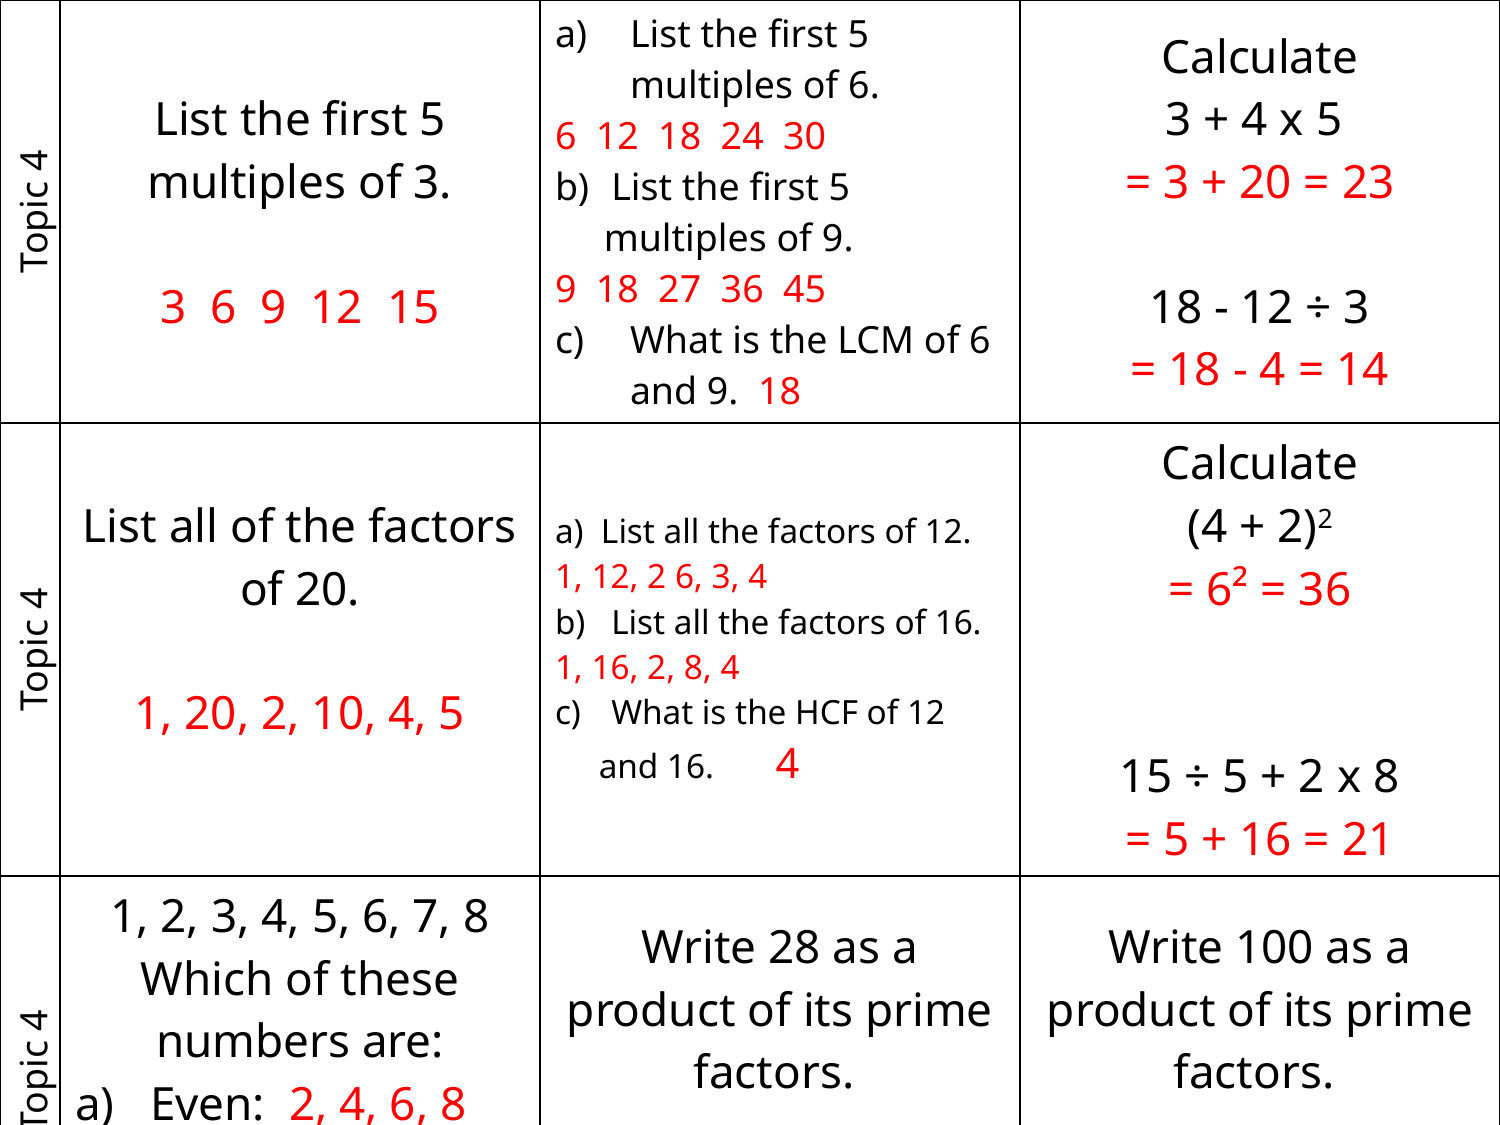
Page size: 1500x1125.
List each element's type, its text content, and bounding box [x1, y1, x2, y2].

table_cell a) List all the factors of 12. 1, 12, 2 6, 3, 4 List all the factors of 16. 1, 16, 2, 8, 4 What is the HCF of 12 and 16. 4 [541, 424, 1019, 875]
table_header Topic 4 [1, 1, 59, 422]
table_cell Topic 4 [1, 877, 59, 1125]
table_cell 1, 2, 3, 4, 5, 6, 7, 8 Which of these numbers are: Even: 2, 4, 6, 8 Prime 2, 3, 5, 7 Square 1, 4 [61, 877, 539, 1125]
table_cell Topic 4 [1, 424, 59, 875]
table_cell Write 100 as a product of its prime factors. 100 = 2 x 2 x 5 x 5 [1021, 877, 1499, 1125]
table_cell Write 28 as a product of its prime factors. 28 = 2 x 2 x 7 [541, 877, 1019, 1125]
table_header List the first 5 multiples of 6. 6 12 18 24 30 List the first 5 multiples of 9. 9 18 27 36 45 What is the LCM of 6 and 9. 18 [541, 1, 1019, 422]
table_cell List all of the factors of 20. 1, 20, 2, 10, 4, 5 [61, 424, 539, 875]
table_header List the first 5 multiples of 3. 3 6 9 12 15 [61, 1, 539, 422]
table_header Calculate 3 + 4 x 5 = 3 + 20 = 23 18 - 12 ÷ 3 = 18 - 4 = 14 [1021, 1, 1499, 422]
table_cell Calculate (4 + 2)2 = 6² = 36 15 ÷ 5 + 2 x 8 = 5 + 16 = 21 [1021, 424, 1499, 875]
